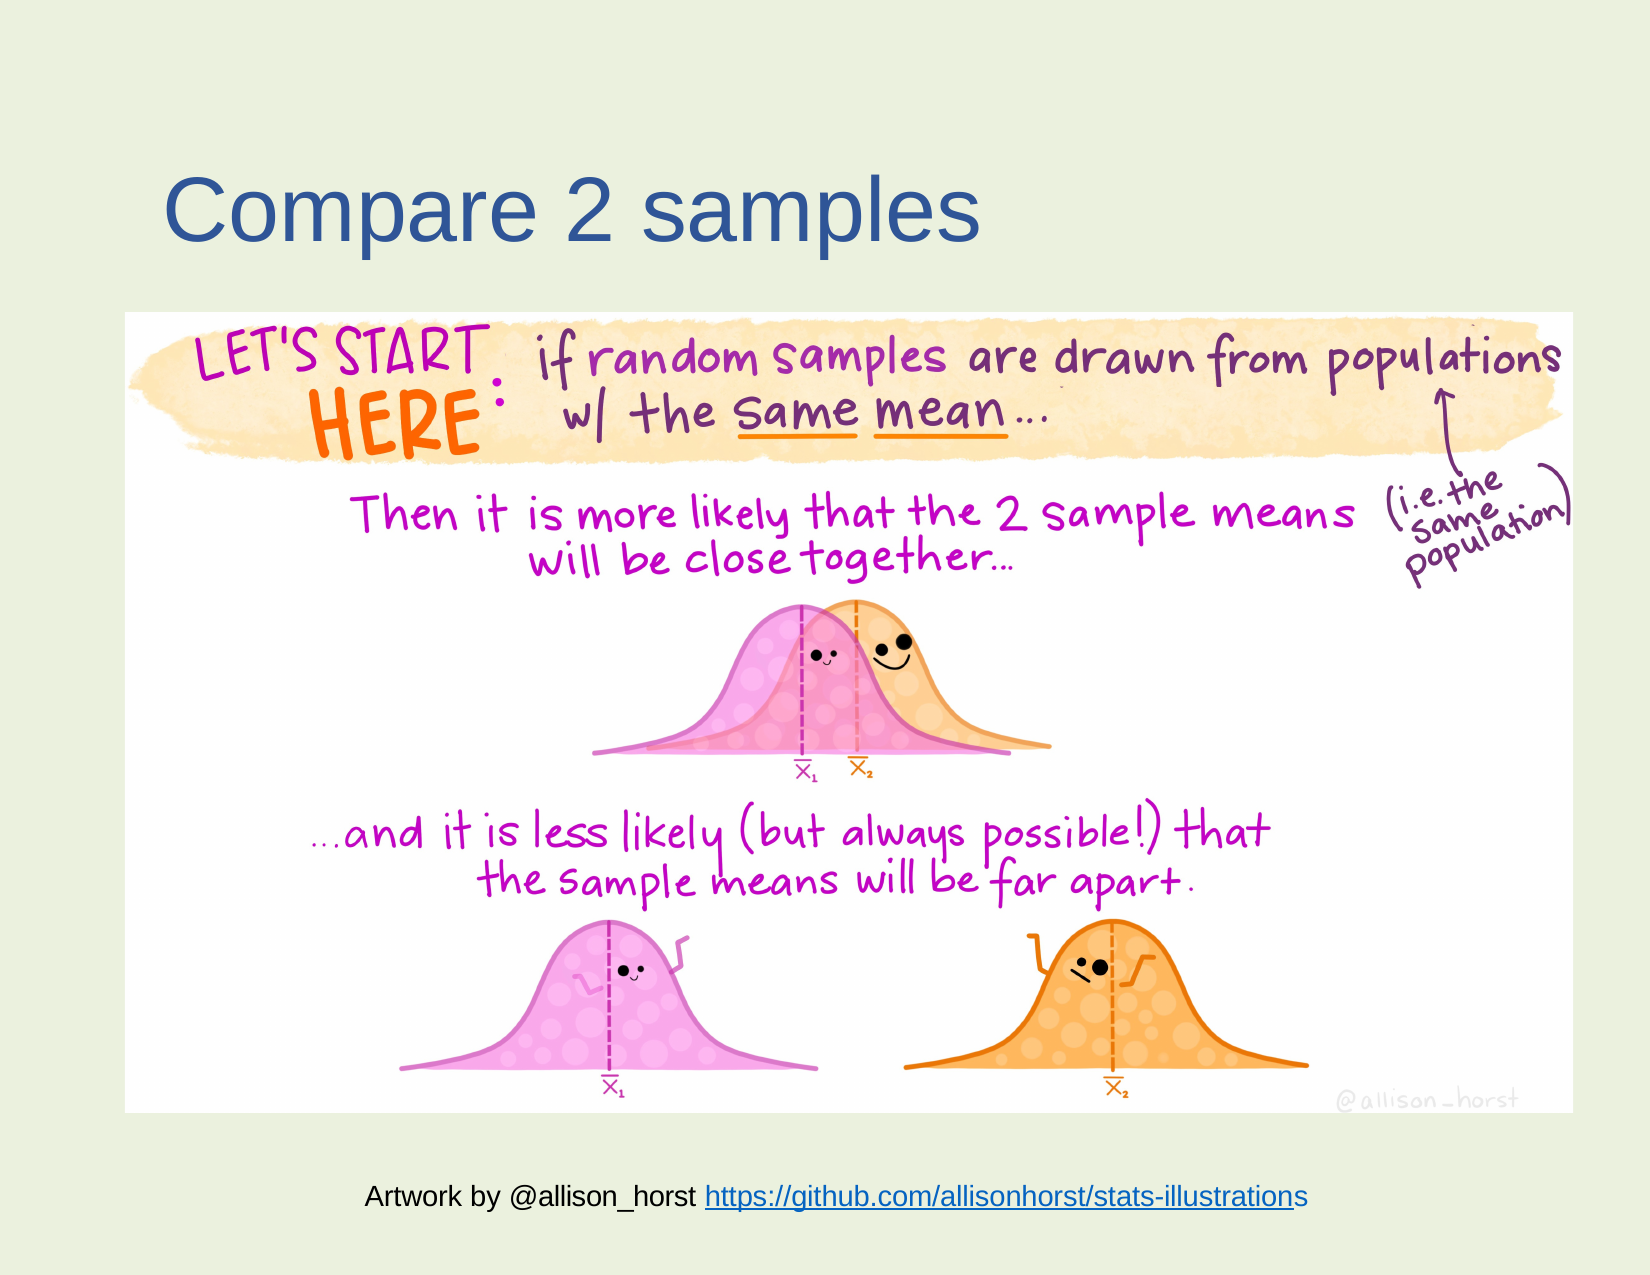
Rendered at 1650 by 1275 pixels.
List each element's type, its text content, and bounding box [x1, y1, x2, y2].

text_box [124, 312, 1574, 1113]
text_box Artwork by @allison_horst https://github.com/allisonhorst/stats-illustrations [362, 1175, 1425, 1213]
title Compare 2 samples [162, 150, 1002, 262]
